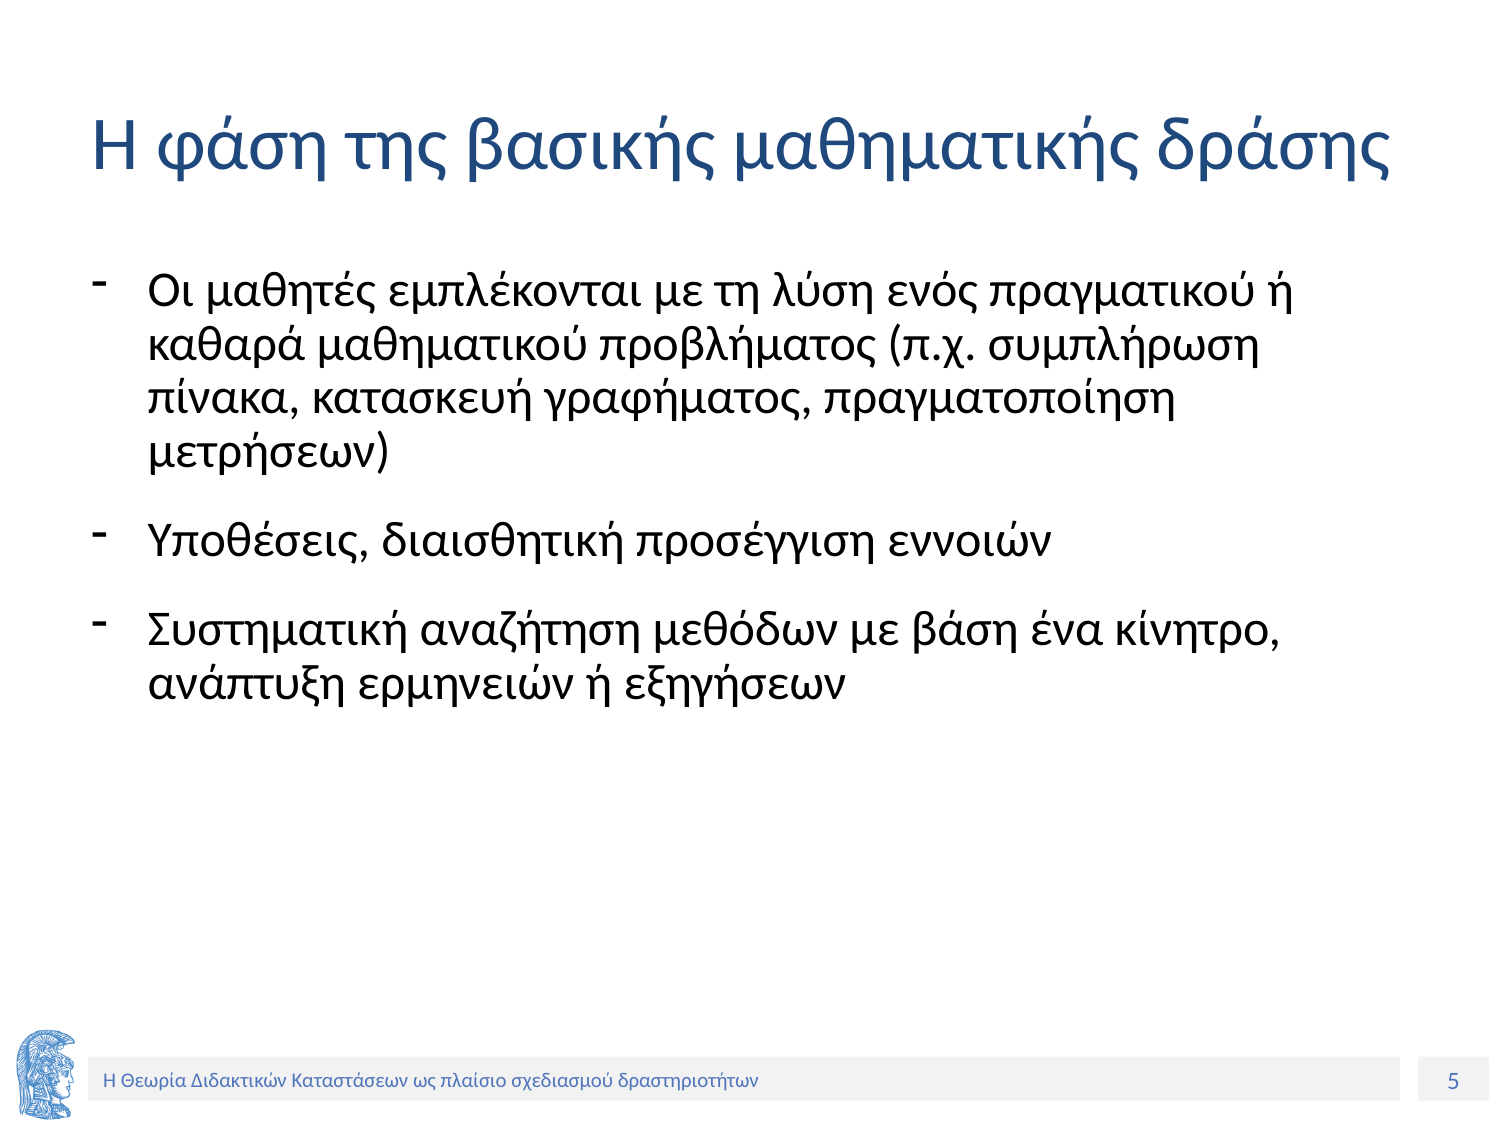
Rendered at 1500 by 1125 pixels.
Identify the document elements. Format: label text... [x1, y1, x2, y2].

title Η φάση της βασικής μαθηματικής δράσης [75, 45, 1425, 233]
picture [9, 1026, 81, 1120]
list Οι μαθητές εμπλέκονται με τη λύση ενός πραγματικού ή καθαρά μαθηματικού προβλήματος (π.χ. συμπλήρωση πίνακα, κατασκευή γραφήματος, πραγματοποίηση μετρήσεων) Υποθέσεις, διαισθητική προσέγγιση εννοιών Συστηματική αναζήτηση μεθόδων με βάση ένα κίνητρο, ανάπτυξη ερμηνειών ή εξηγήσεων [76, 255, 1427, 998]
